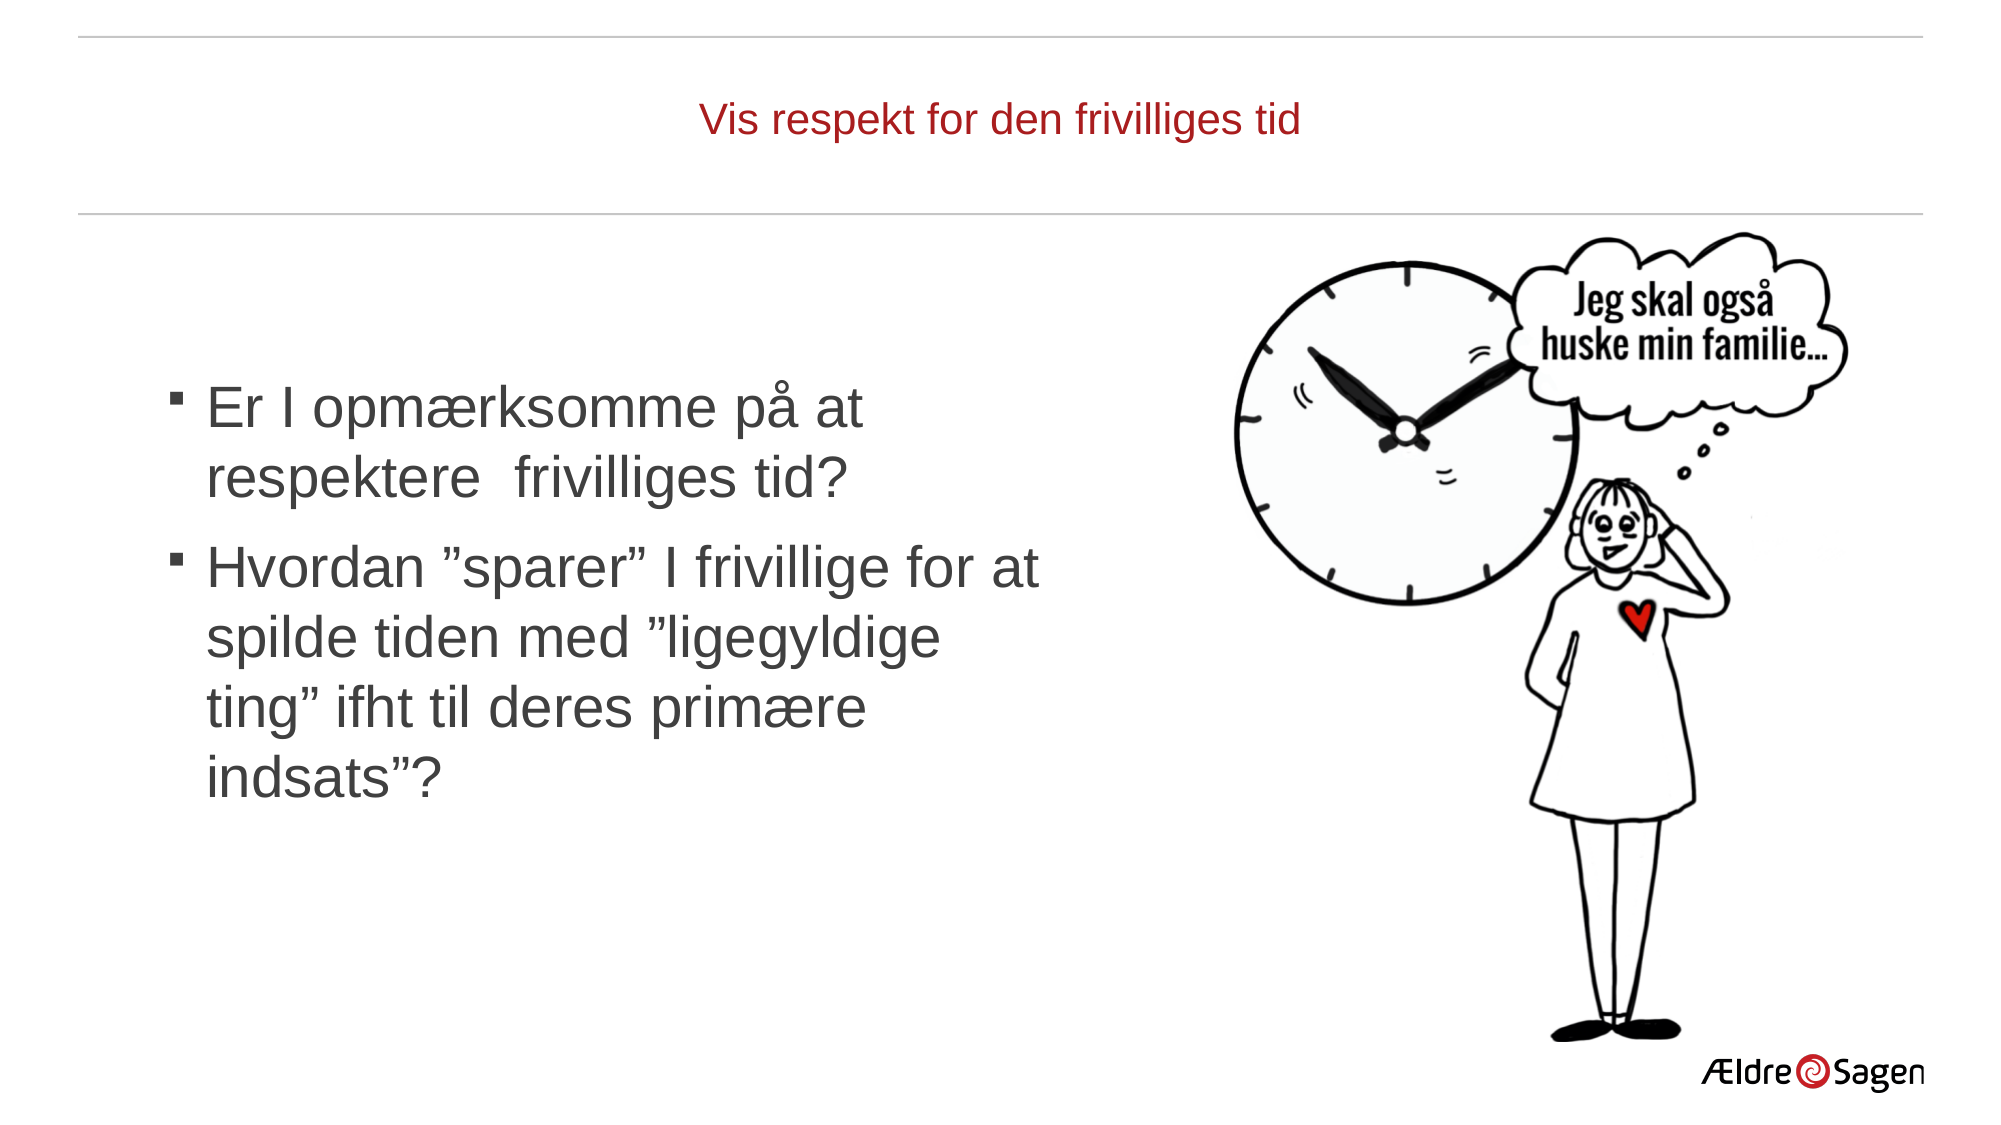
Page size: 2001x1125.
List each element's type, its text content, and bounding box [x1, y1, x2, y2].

picture [1228, 226, 1859, 1042]
list Er I opmærksomme på at respektere frivilliges tid? Hvordan ”sparer” I frivillige for at spilde tiden med ”ligegyldige ting” ifht til deres primære indsats”? [166, 285, 1049, 1059]
title Vis respekt for den frivilliges tid [78, 36, 1923, 198]
